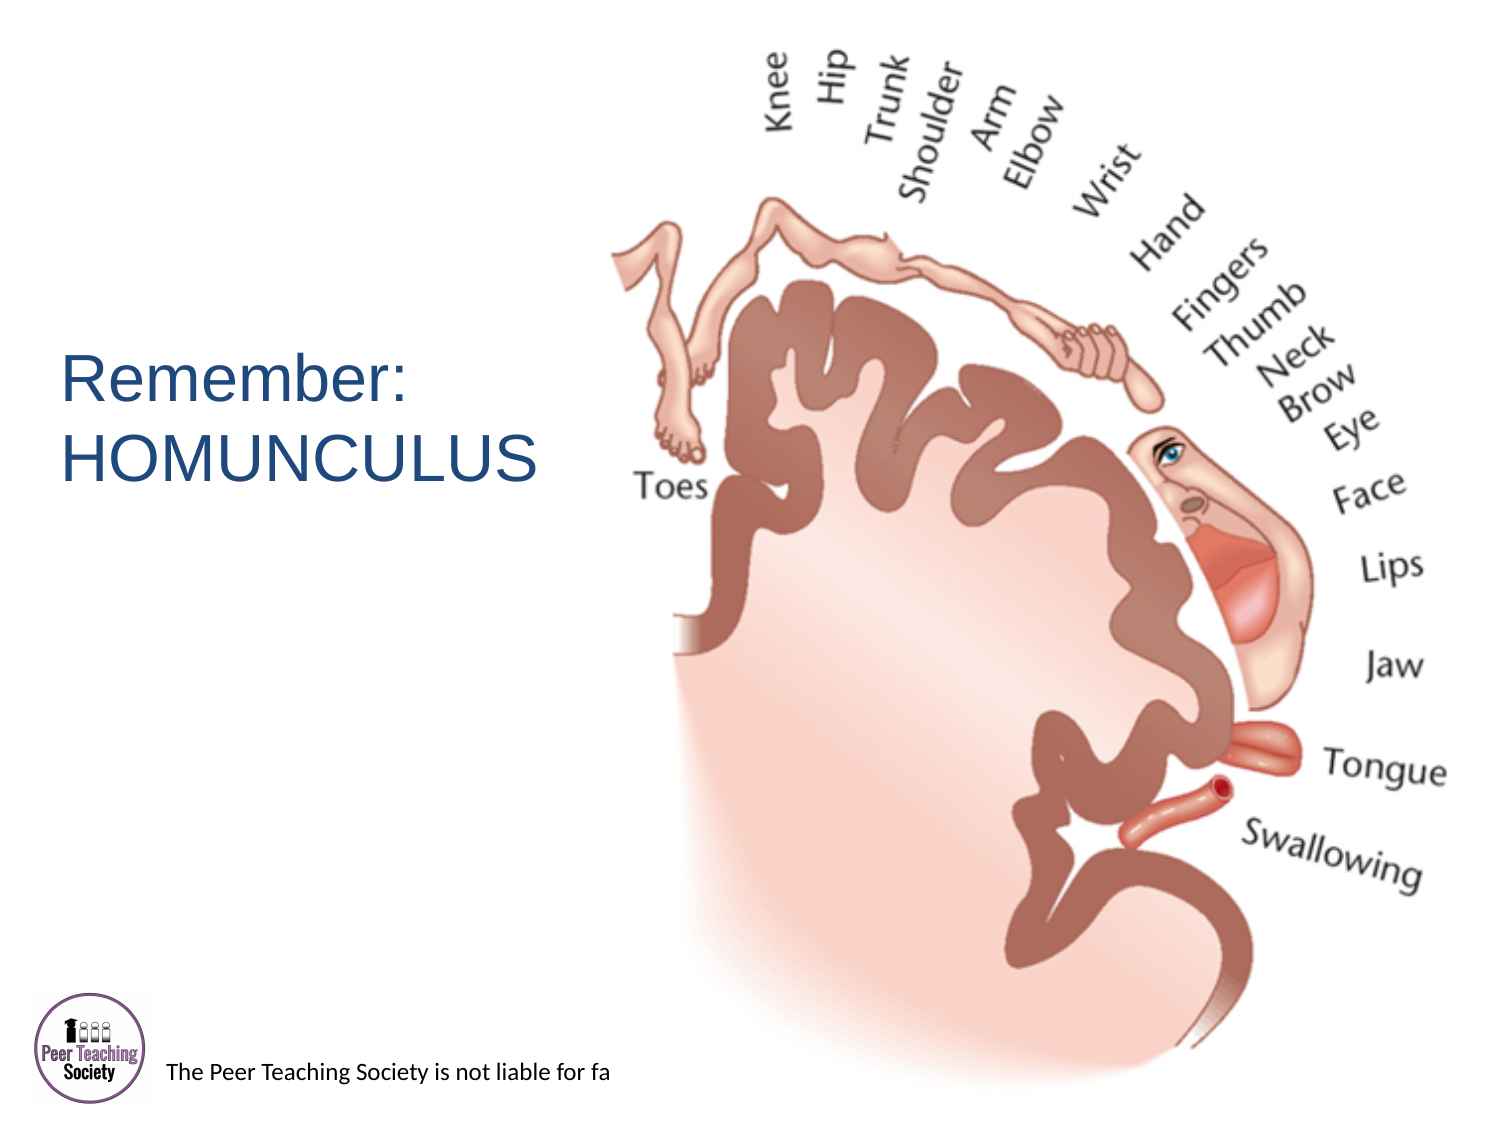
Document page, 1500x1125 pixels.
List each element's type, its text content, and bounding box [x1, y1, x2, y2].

text_box The Peer Teaching Society is not liable for false or misleading information. [155, 1048, 604, 1094]
text_box Remember: HOMUNCULUS [45, 327, 566, 503]
picture [30, 988, 152, 1109]
picture [609, 47, 1453, 1095]
